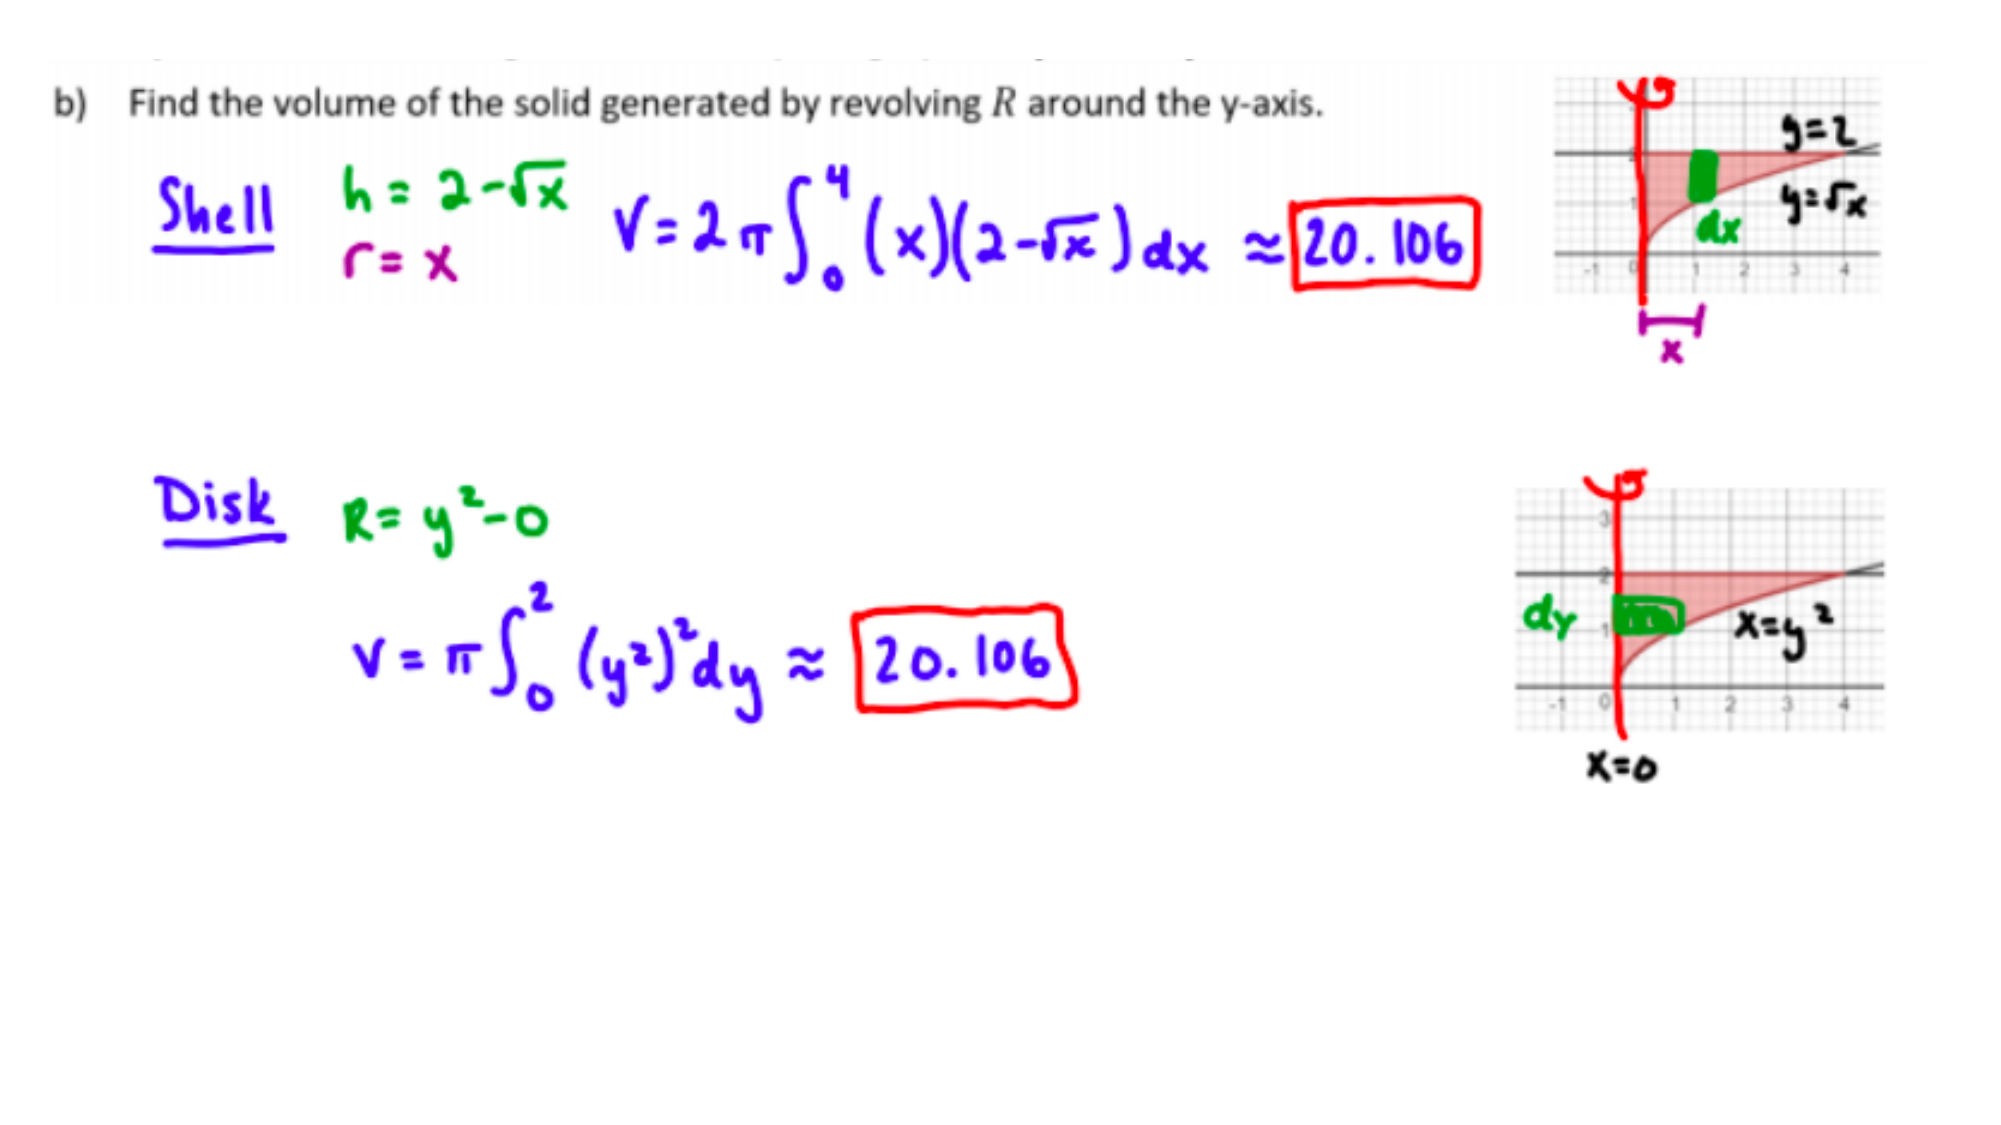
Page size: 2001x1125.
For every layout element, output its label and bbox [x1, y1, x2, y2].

list [47, 59, 1930, 827]
